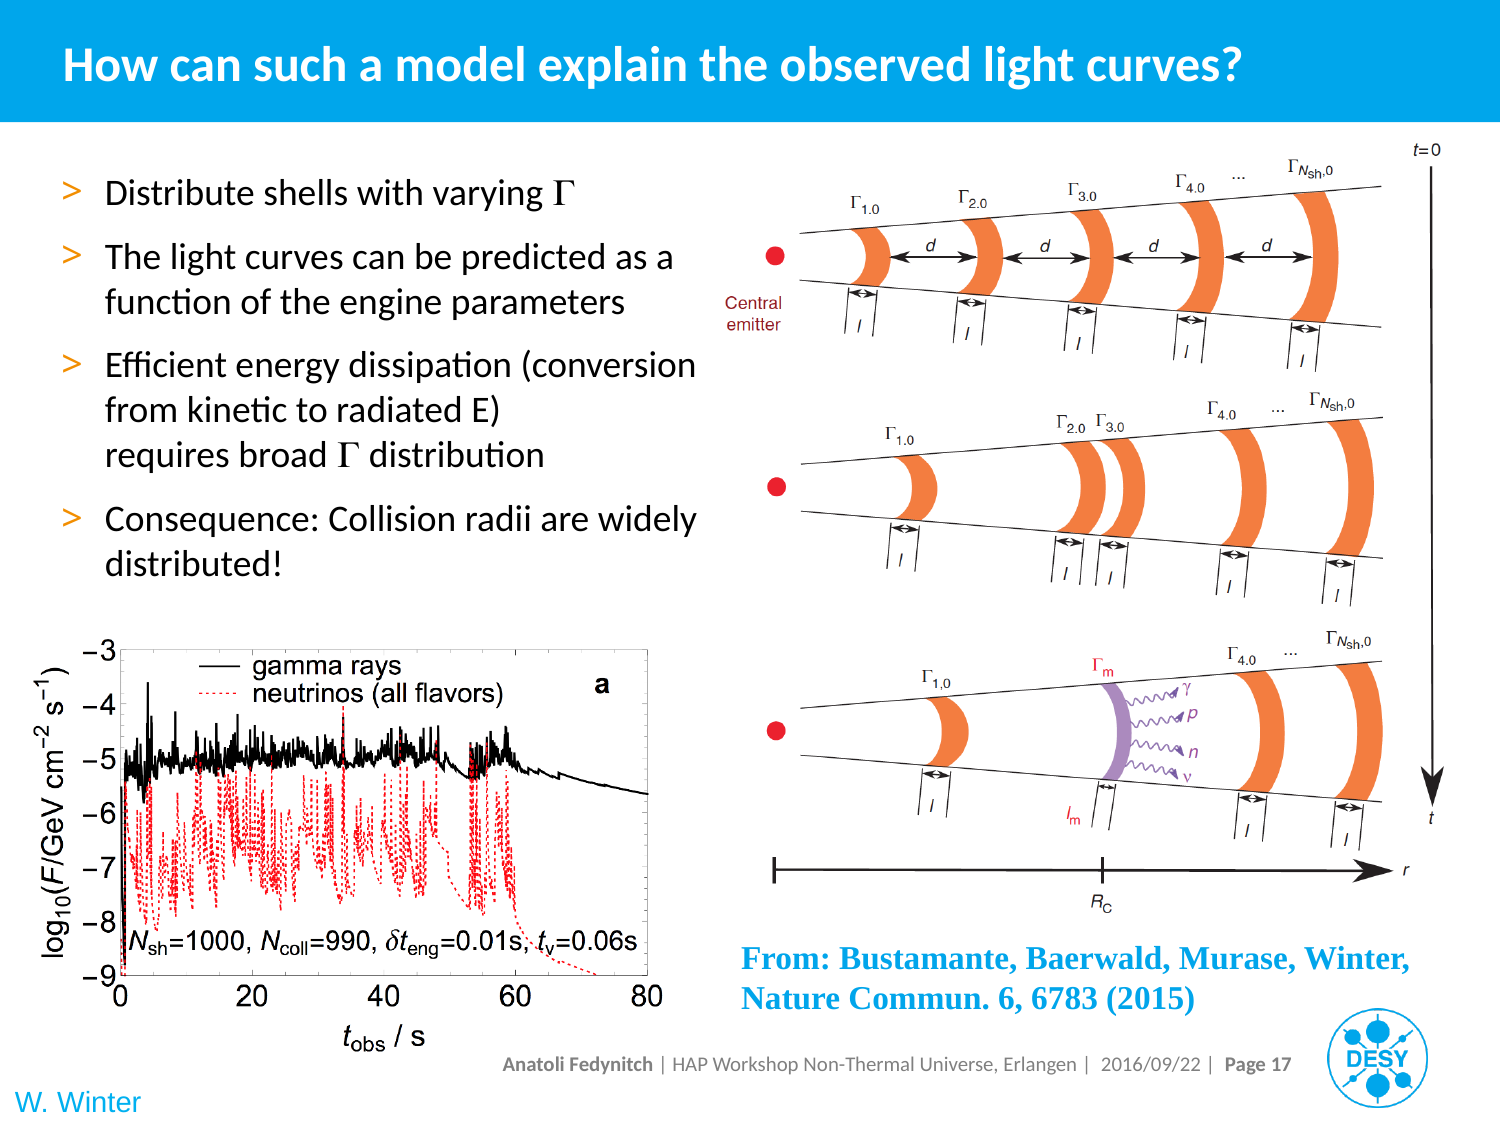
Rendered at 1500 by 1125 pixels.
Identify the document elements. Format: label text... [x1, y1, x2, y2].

text_box From: Bustamante, Baerwald, Murase, Winter, Nature Commun. 6, 6783 (2015) [726, 928, 1500, 1024]
picture [1327, 1024, 1340, 1049]
text_box W. Winter [0, 1076, 183, 1125]
picture [1327, 1068, 1365, 1108]
title How can such a model explain the observed light curves? [47, 16, 1446, 107]
list Distribute shells with varying G The light curves can be predicted as a function of the engine parameters Efficient energy dissipation (conversion from kinetic to radiated E) requires broad G distribution Consequence: Collision radii are widely distributed! [46, 160, 704, 621]
picture [1416, 1024, 1428, 1046]
picture [709, 127, 1465, 929]
picture [23, 637, 668, 1054]
picture [1391, 1071, 1428, 1108]
picture [1330, 1024, 1426, 1106]
